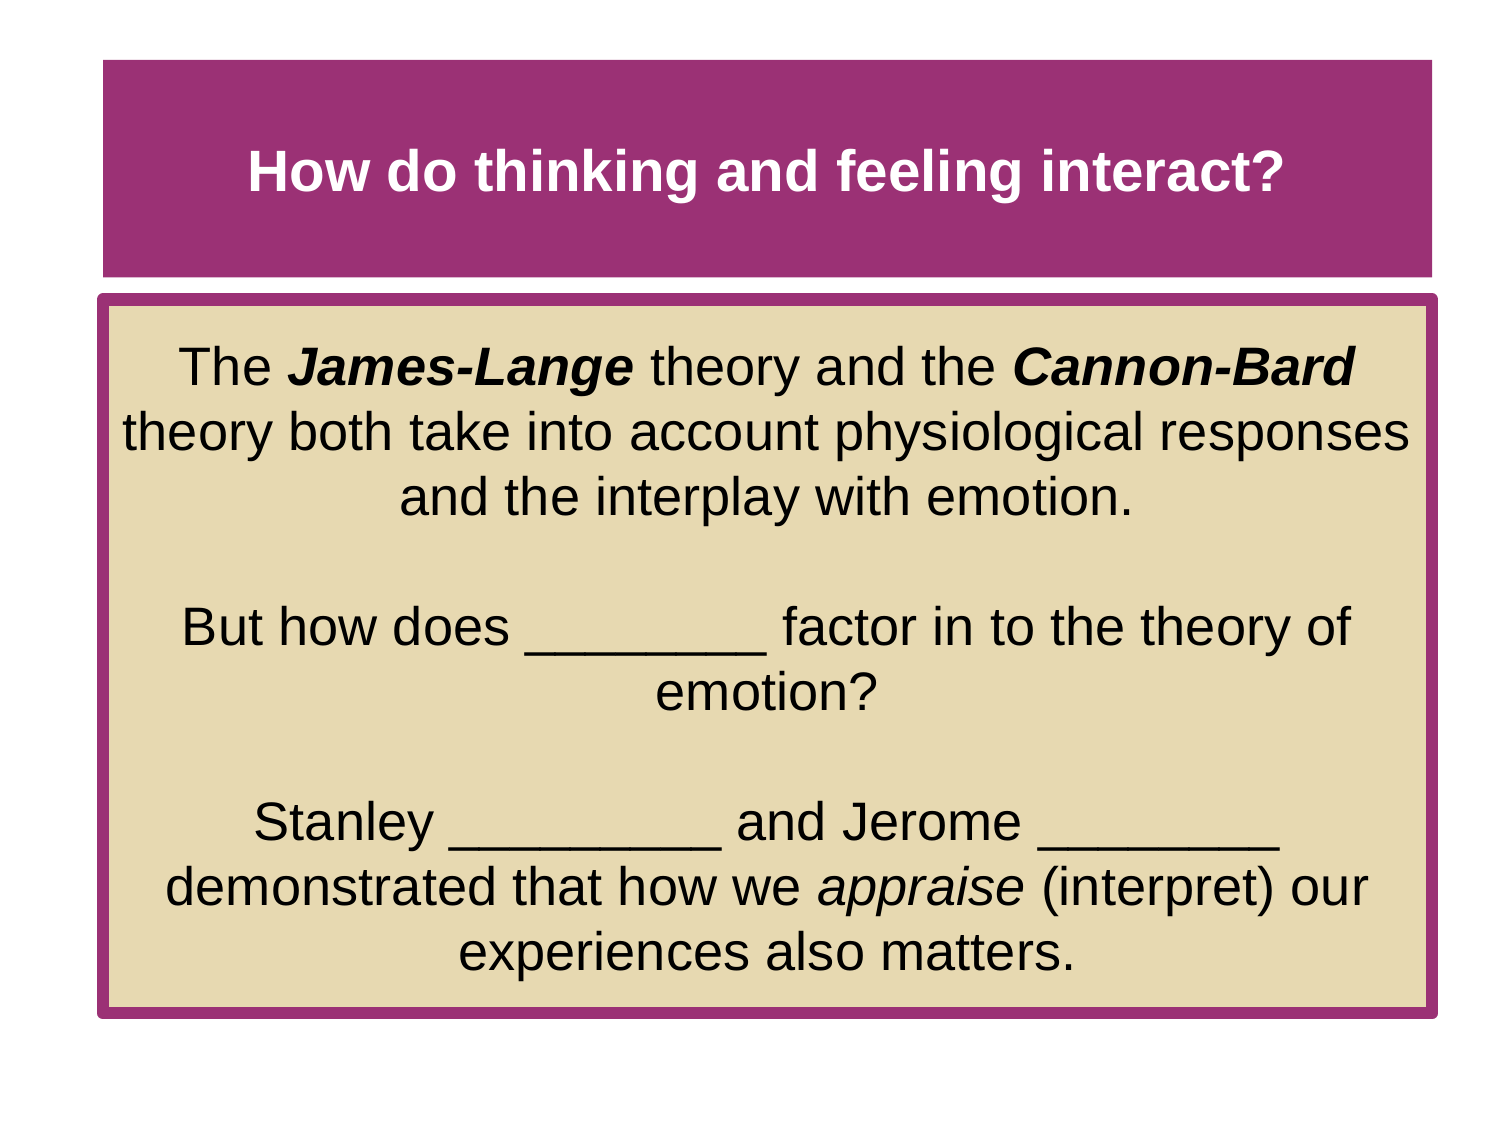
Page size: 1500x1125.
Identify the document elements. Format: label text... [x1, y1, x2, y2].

list The James-Lange theory and the Cannon-Bard theory both take into account physiological responses and the interplay with emotion. But how does ________ factor in to the theory of emotion? Stanley _________ and Jerome ________ demonstrated that how we appraise (interpret) our experiences also matters. [97, 293, 1438, 1019]
title How do thinking and feeling interact? [103, 59, 1433, 278]
